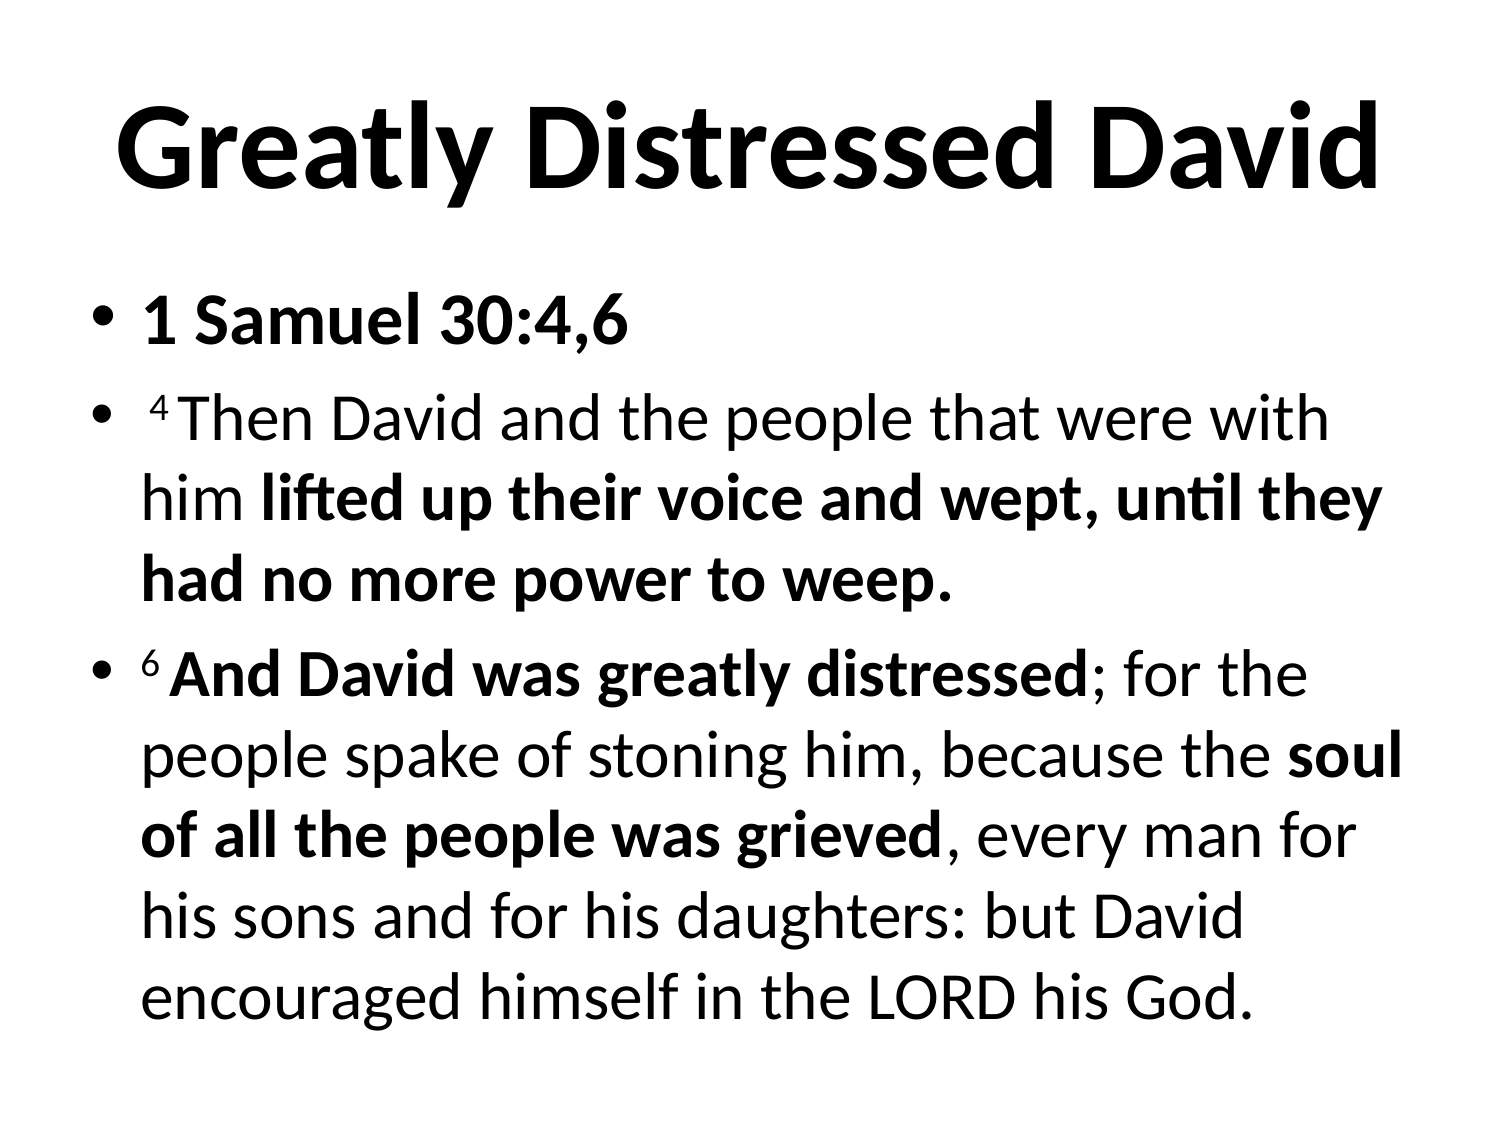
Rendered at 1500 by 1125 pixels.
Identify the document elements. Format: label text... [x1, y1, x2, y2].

list 1 Samuel 30:4,6 4 Then David and the people that were with him lifted up their voice and wept, until they had no more power to weep. 6 And David was greatly distressed; for the people spake of stoning him, because the soul of all the people was grieved, every man for his sons and for his daughters: but David encouraged himself in the Lord his God. [75, 262, 1425, 1063]
title Greatly Distressed David [75, 45, 1425, 233]
